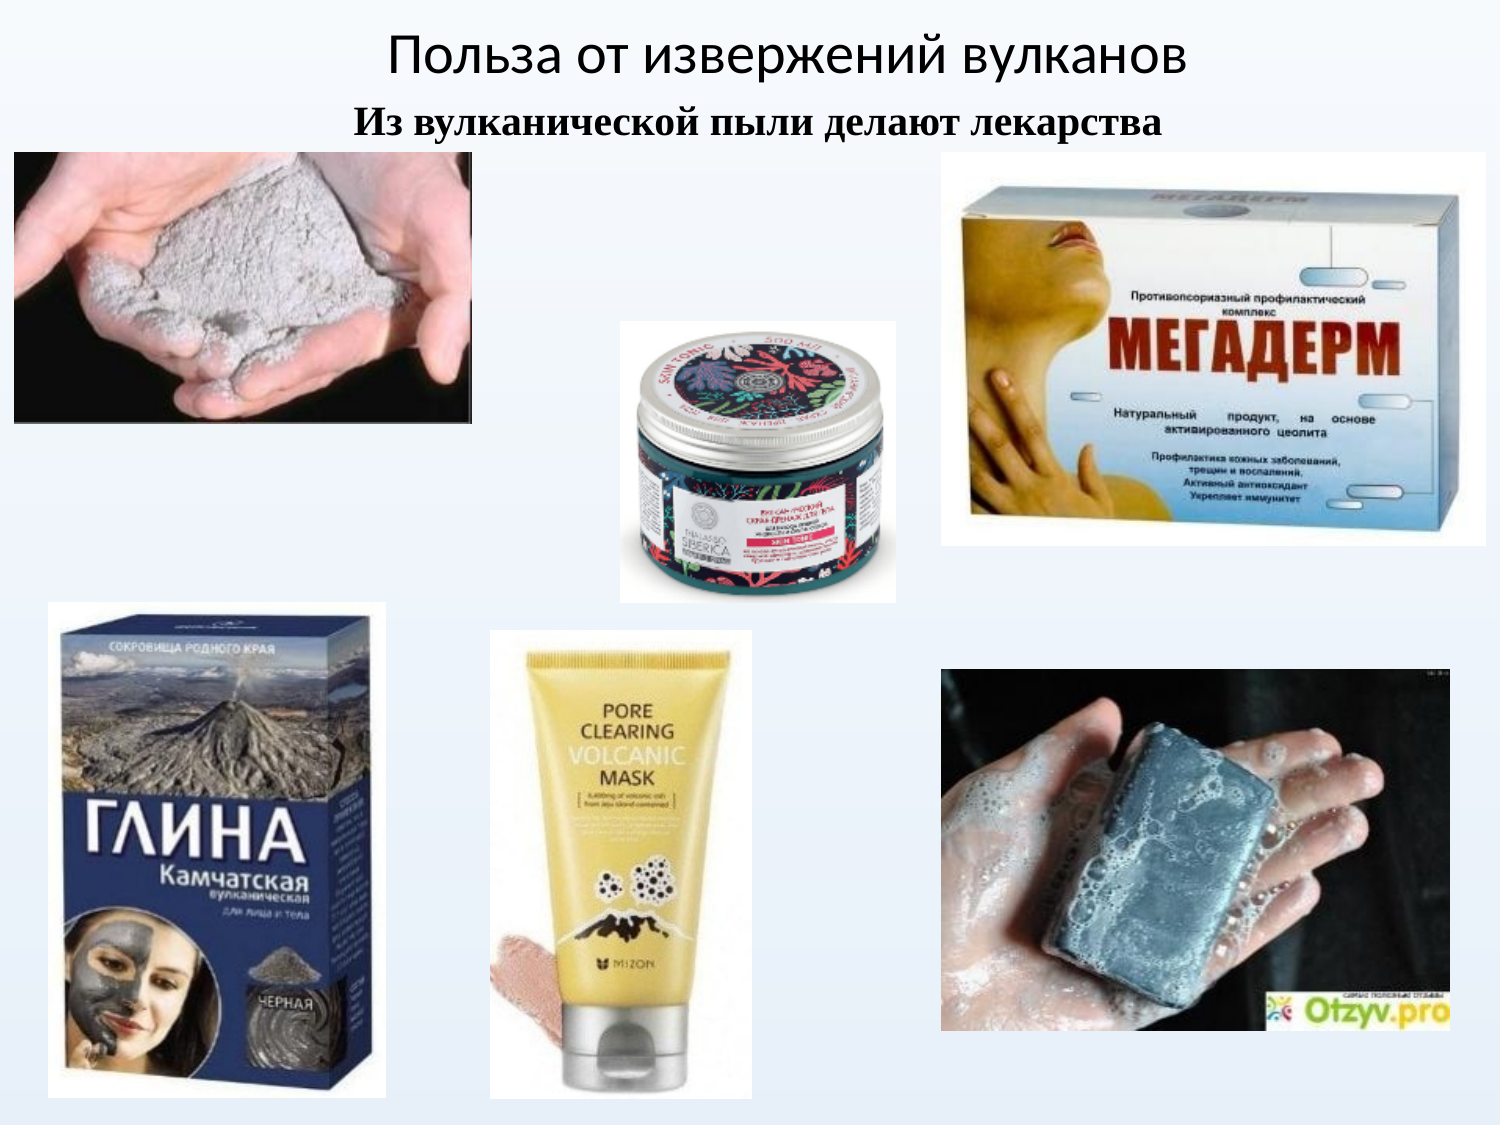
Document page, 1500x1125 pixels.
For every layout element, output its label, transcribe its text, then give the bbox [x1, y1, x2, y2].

picture [941, 151, 1486, 546]
picture [48, 602, 386, 1098]
list Польза от извержений вулканов [372, 15, 1247, 86]
text_box Из вулканической пыли делают лекарства [16, 86, 1500, 152]
picture [14, 152, 472, 424]
picture [490, 630, 752, 1099]
picture [941, 669, 1450, 1031]
picture [620, 321, 896, 603]
